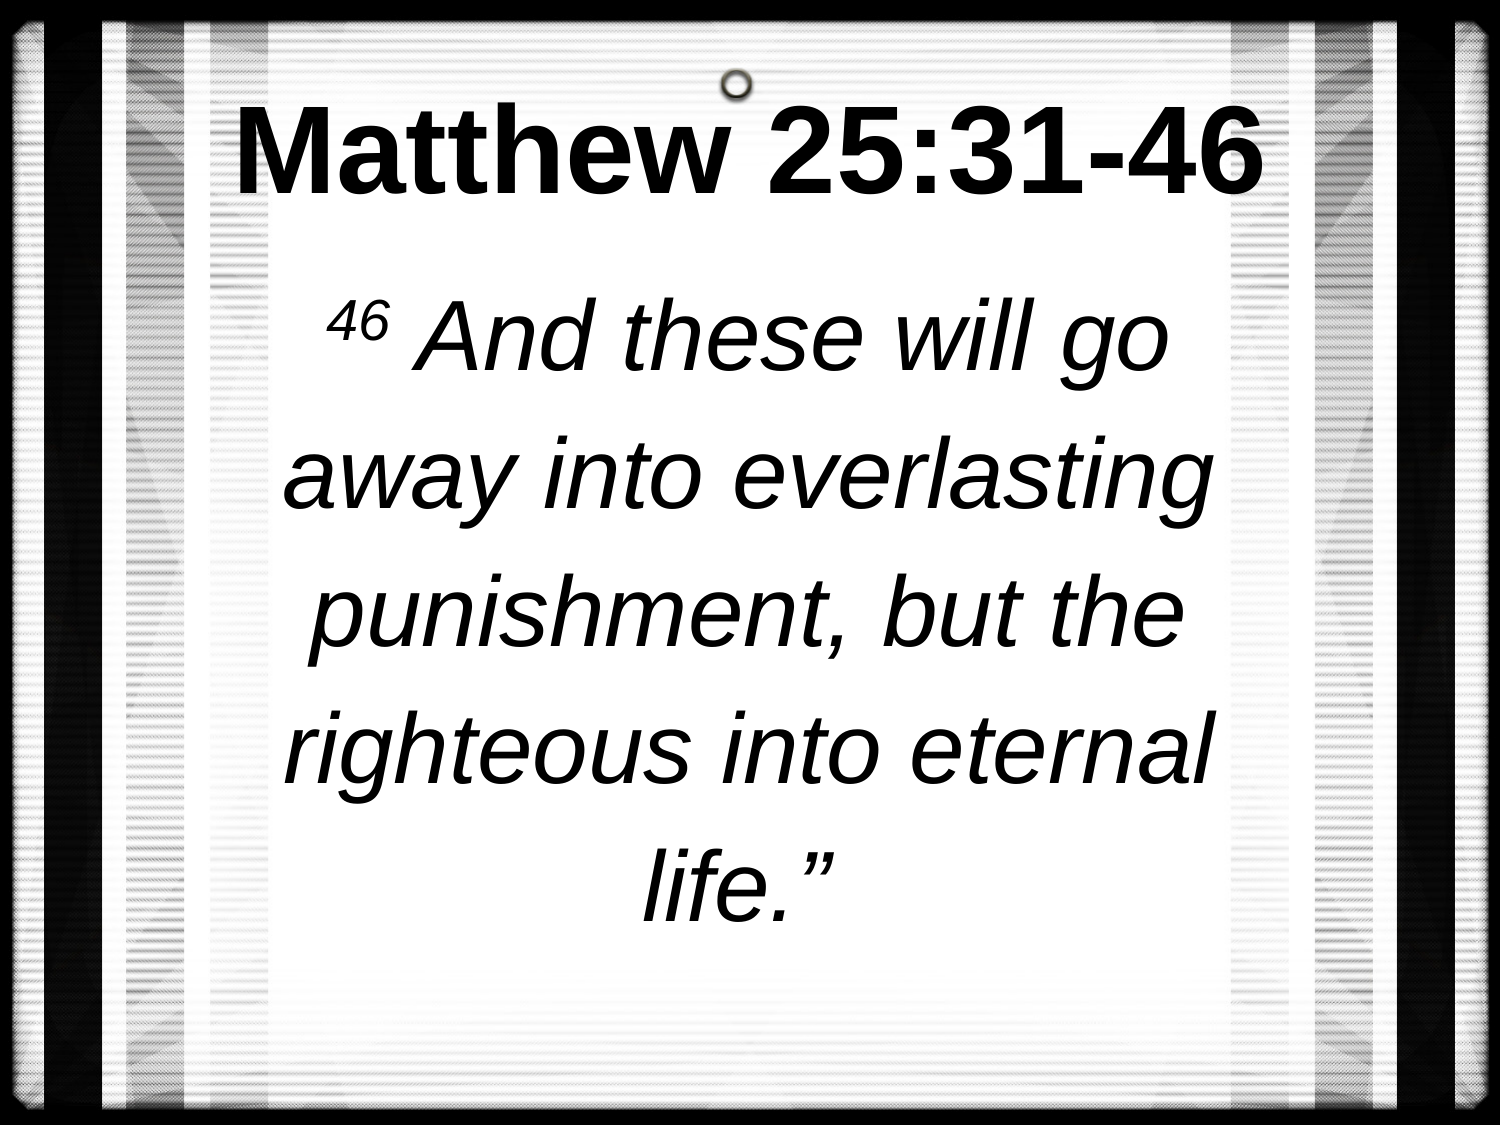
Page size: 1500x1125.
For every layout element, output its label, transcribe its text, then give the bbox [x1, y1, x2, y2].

picture [0, 0, 1500, 1125]
list 46 And these will go away into everlasting punishment, but the righteous into eternal life.” [183, 244, 1315, 1087]
title Matthew 25:31-46 [103, 62, 1397, 245]
